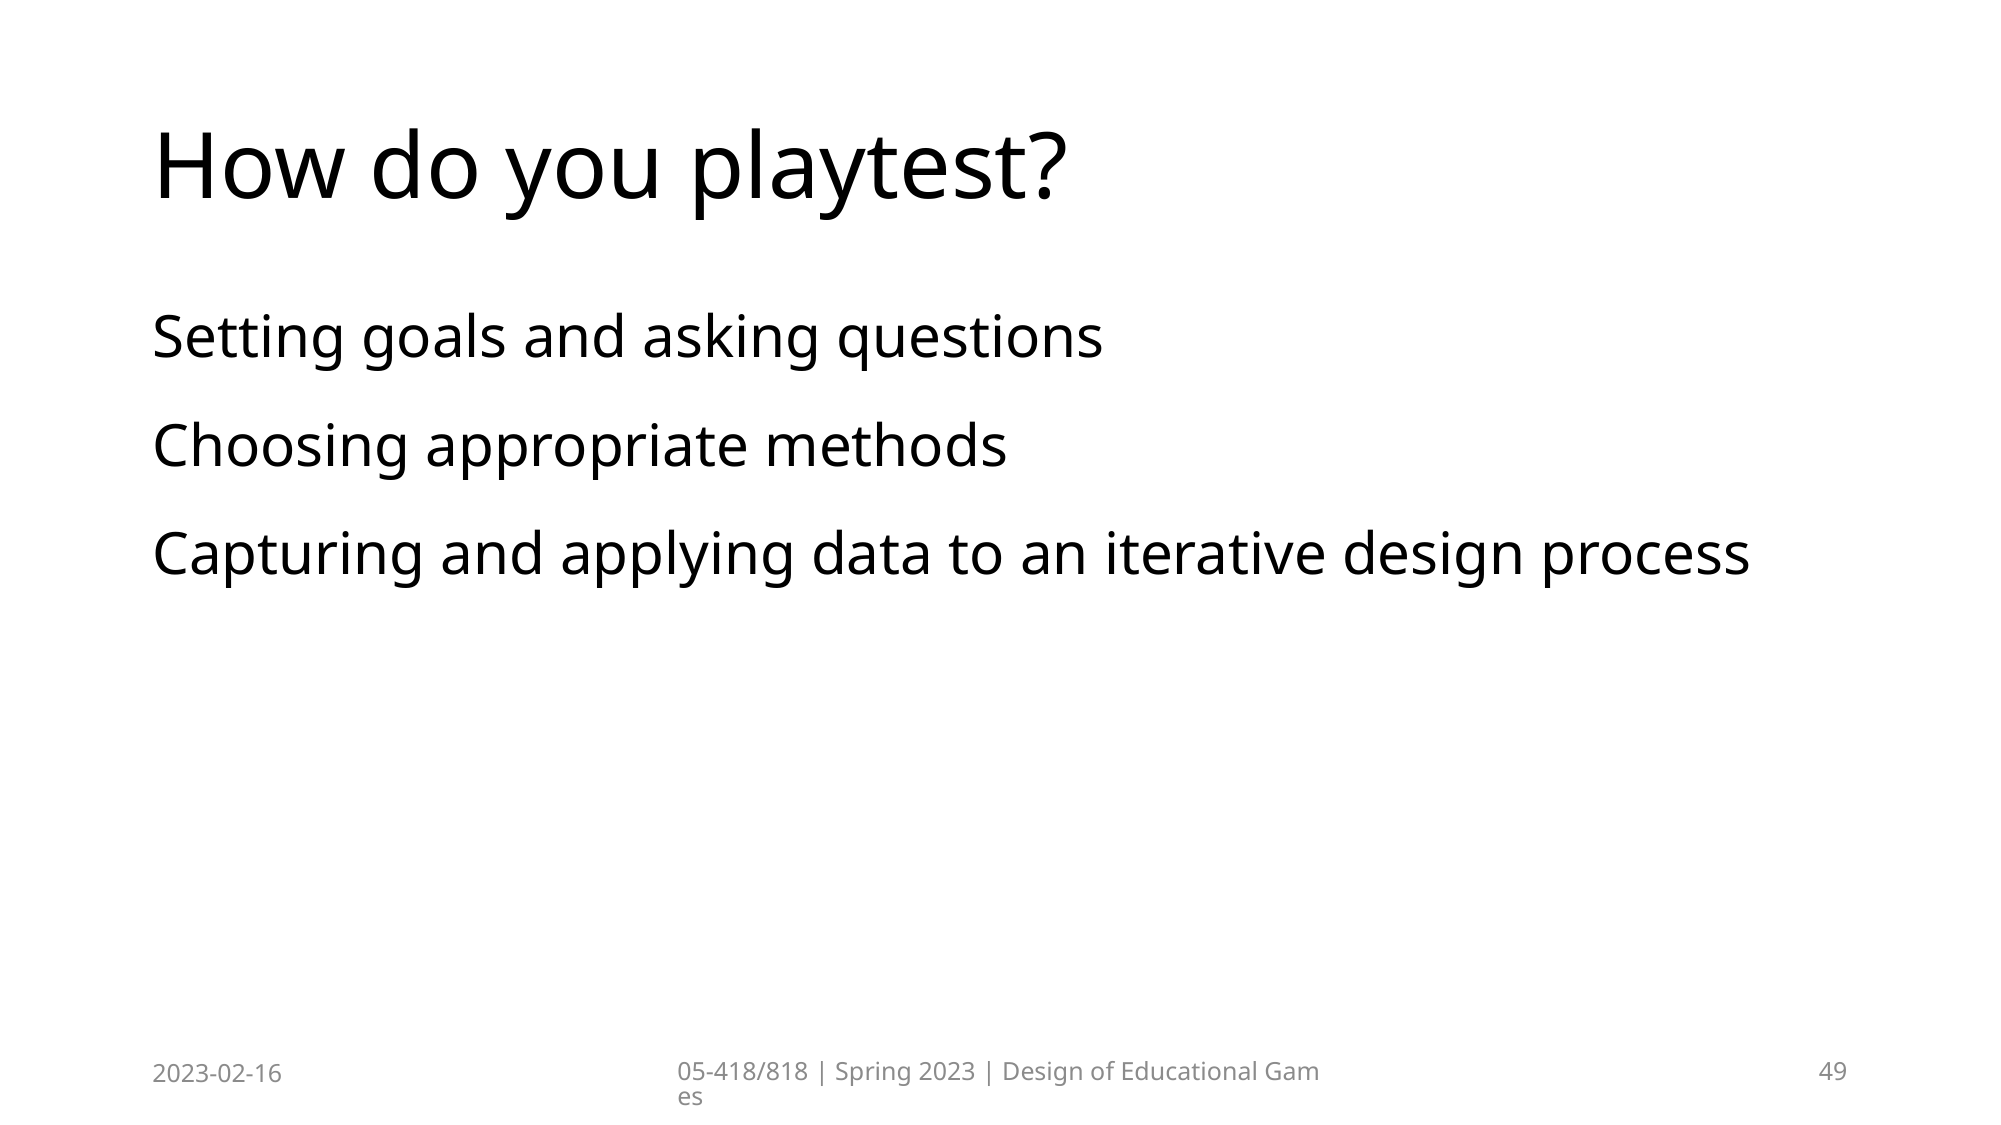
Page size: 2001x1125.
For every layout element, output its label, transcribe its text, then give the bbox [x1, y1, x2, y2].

list Setting goals and asking questions Choosing appropriate methods Capturing and applying data to an iterative design process [137, 299, 1863, 975]
slide_number 49 [1412, 1042, 1863, 1103]
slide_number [137, 1042, 588, 1103]
footer 05-418/818 | Spring 2023 | Design of Educational Games [662, 1042, 1338, 1103]
title How do you playtest? [137, 59, 1863, 278]
